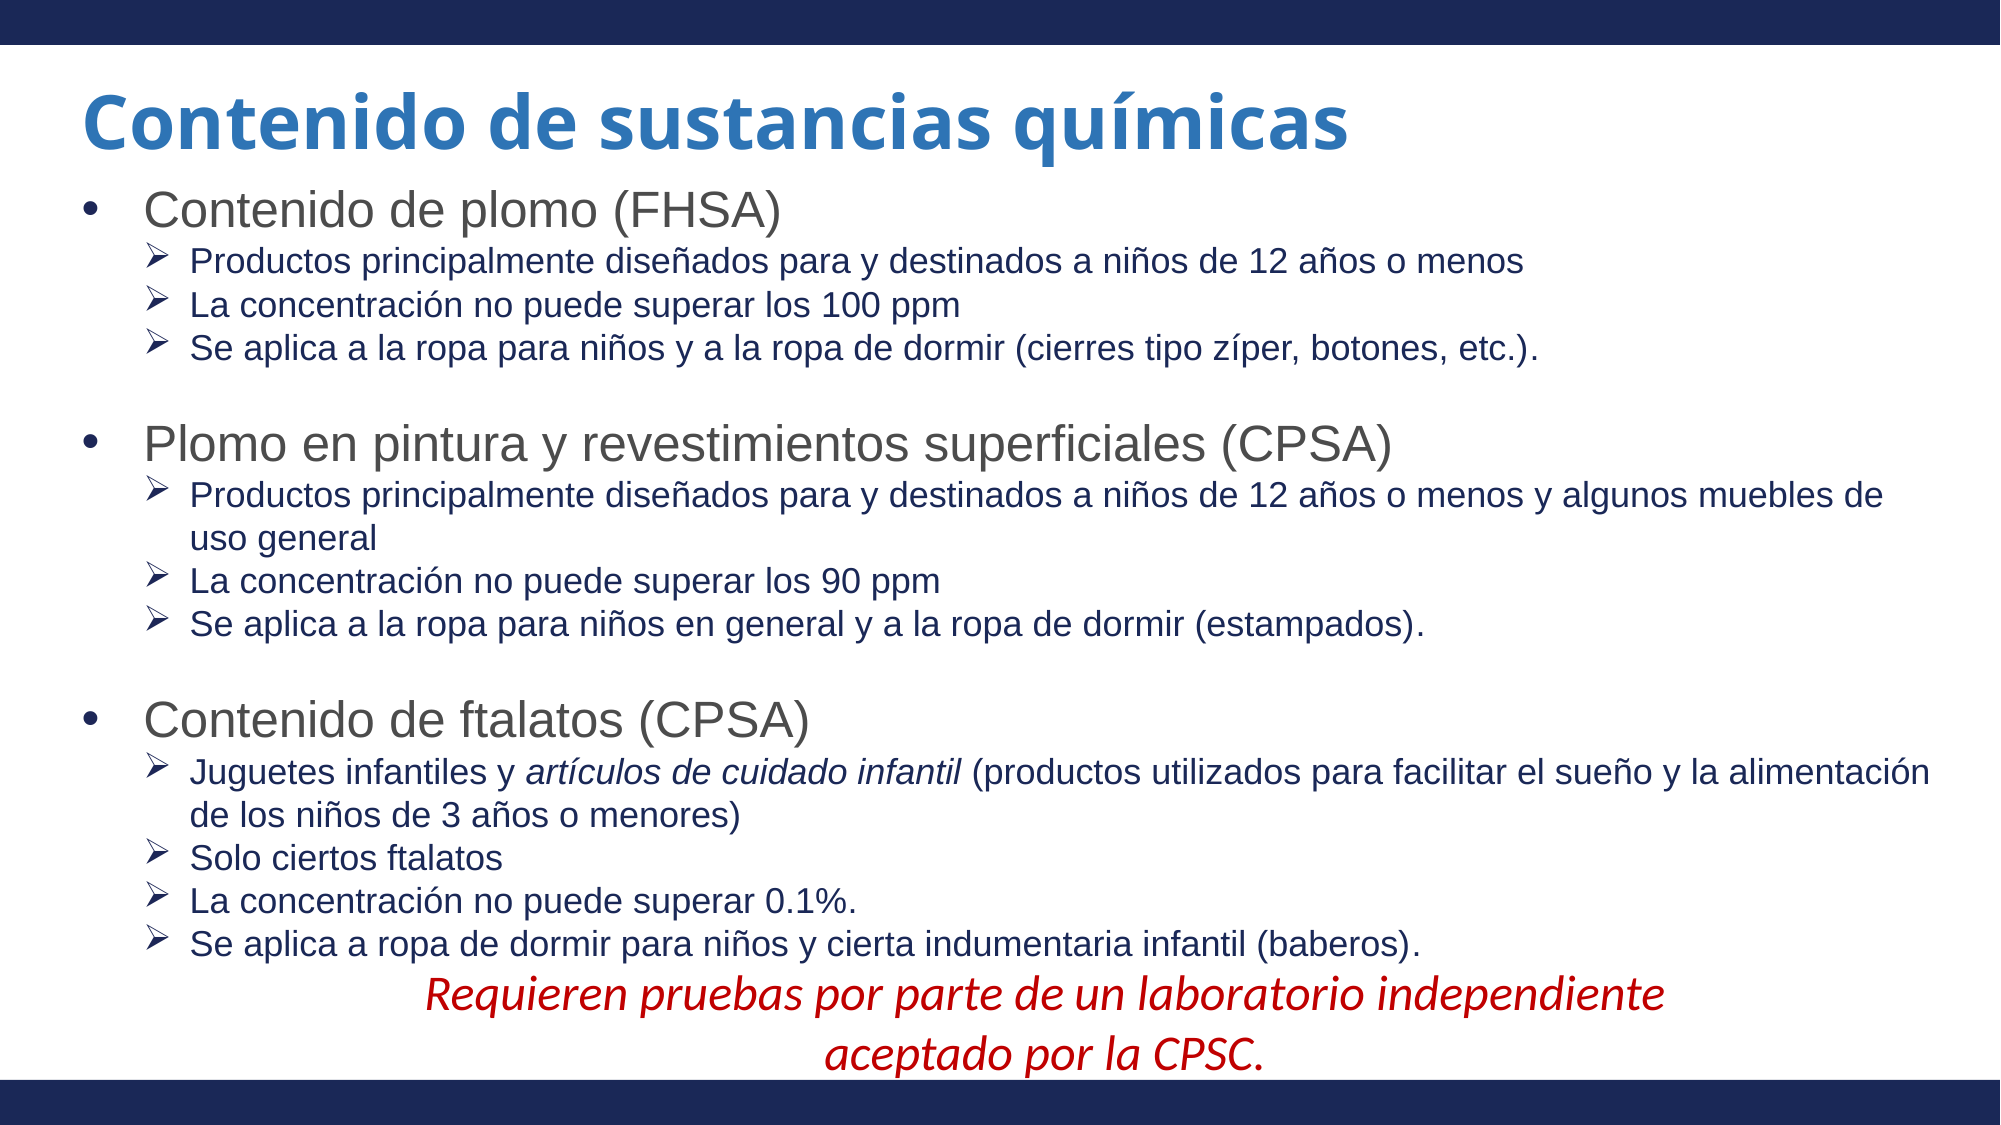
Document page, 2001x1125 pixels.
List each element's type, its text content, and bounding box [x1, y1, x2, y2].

title Contenido de sustancias químicas [66, 42, 1948, 169]
text_box Requieren pruebas por parte de un laboratorio independiente aceptado por la CPSC. [344, 953, 1746, 1088]
list Contenido de plomo (FHSA) Productos principalmente diseñados para y destinados a niños de 12 años o menos La concentración no puede superar los 100 ppm Se aplica a la ropa para niños y a la ropa de dormir (cierres tipo zíper, botones, etc.). Plomo en pintura y revestimientos superficiales (CPSA) Productos principalmente diseñados para y destinados a niños de 12 años o menos y algunos muebles de uso general La concentración no puede superar los 90 ppm Se aplica a la ropa para niños en general y a la ropa de dormir (estampados). Contenido de ftalatos (CPSA) Juguetes infantiles y artículos de cuidado infantil (productos utilizados para facilitar el sueño y la alimentación de los niños de 3 años o menores) Solo ciertos ftalatos La concentración no puede superar 0.1%. Se aplica a ropa de dormir para niños y cierta indumentaria infantil (baberos). [66, 169, 1948, 981]
